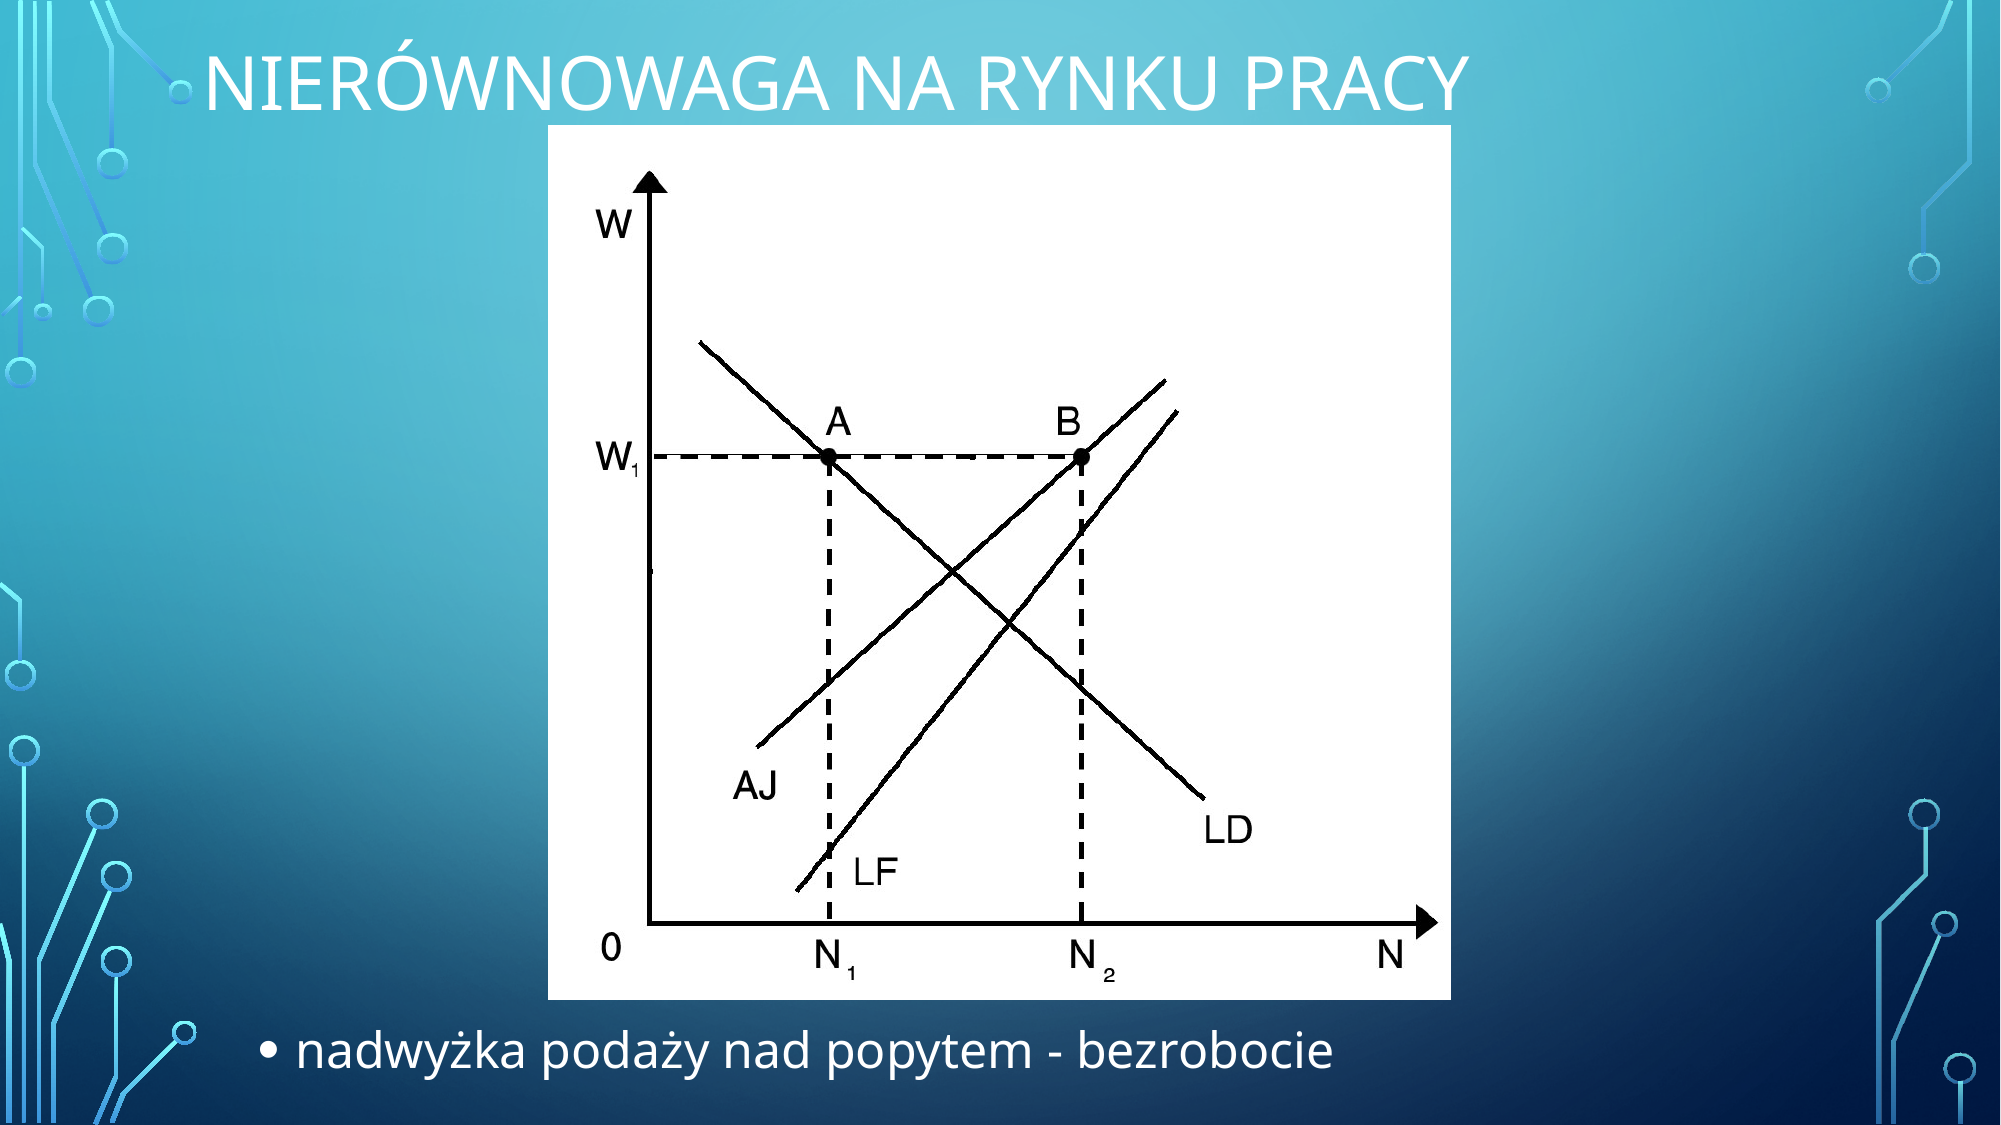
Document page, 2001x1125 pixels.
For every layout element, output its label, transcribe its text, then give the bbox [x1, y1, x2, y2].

title Nierównowaga na rynku pracy [187, 0, 1813, 208]
picture [548, 125, 1451, 1000]
list nadwyżka podaży nad popytem - bezrobocie [242, 999, 1868, 1119]
